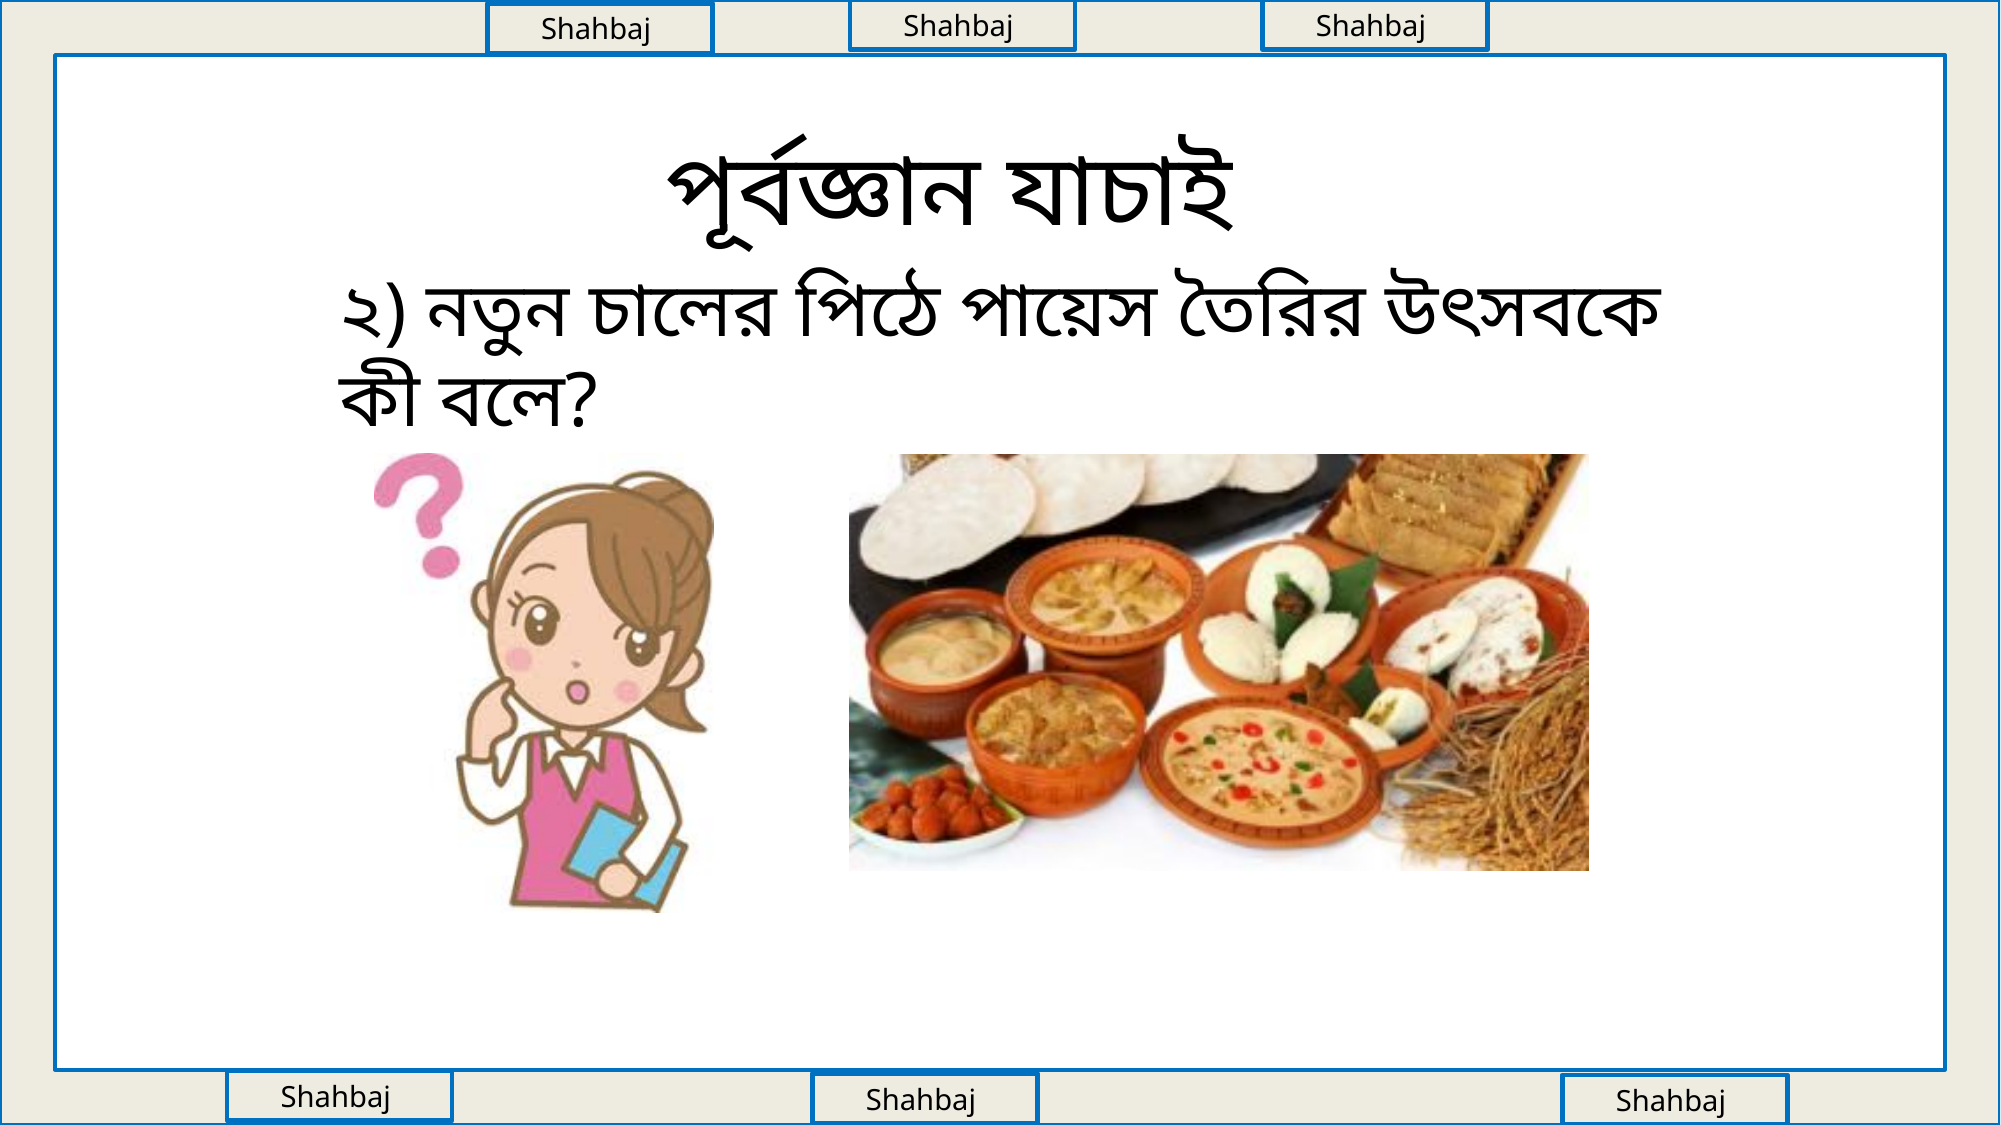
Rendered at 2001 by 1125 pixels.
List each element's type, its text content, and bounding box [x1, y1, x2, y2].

picture [849, 454, 1589, 871]
text_box পূর্বজ্ঞান যাচাই [374, 117, 1525, 253]
picture [373, 452, 715, 913]
text_box ২) নতুন চালের পিঠে পায়েস তৈরির উৎসবকে কী বলে? [324, 254, 1725, 584]
